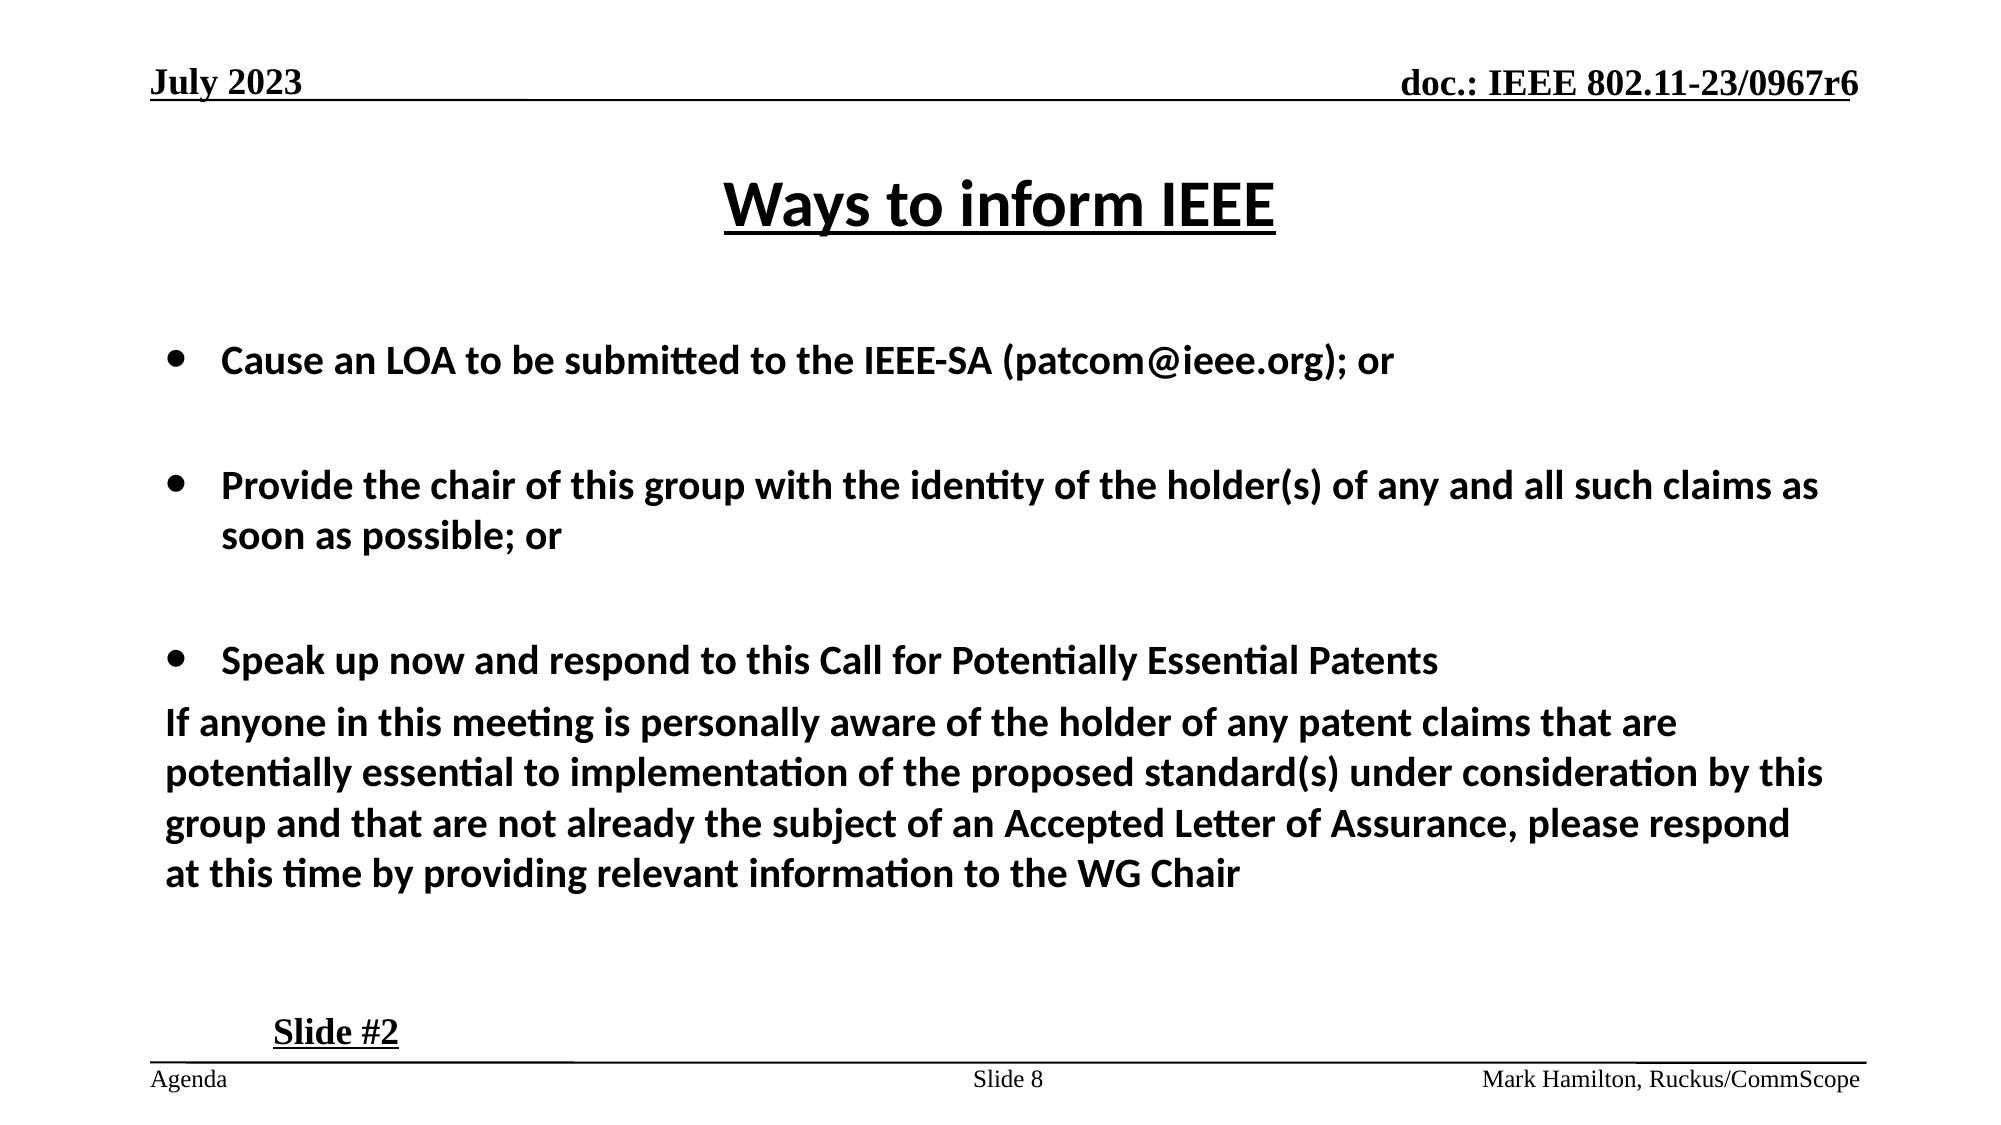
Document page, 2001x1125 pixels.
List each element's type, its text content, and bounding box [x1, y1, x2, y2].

slide_number Slide 8 [950, 1061, 1067, 1123]
list Cause an LOA to be submitted to the IEEE-SA (patcom@ieee.org); or Provide the chair of this group with the identity of the holder(s) of any and all such claims as soon as possible; or Speak up now and respond to this Call for Potentially Essential Patents If anyone in this meeting is personally aware of the holder of any patent claims that are potentially essential to implementation of the proposed standard(s) under consideration by this group and that are not already the subject of an Accepted Letter of Assurance, please respond at this time by providing relevant information to the WG Chair [149, 324, 1850, 1000]
title Ways to inform IEEE [149, 112, 1850, 288]
text_box Slide #2 [258, 999, 415, 1060]
